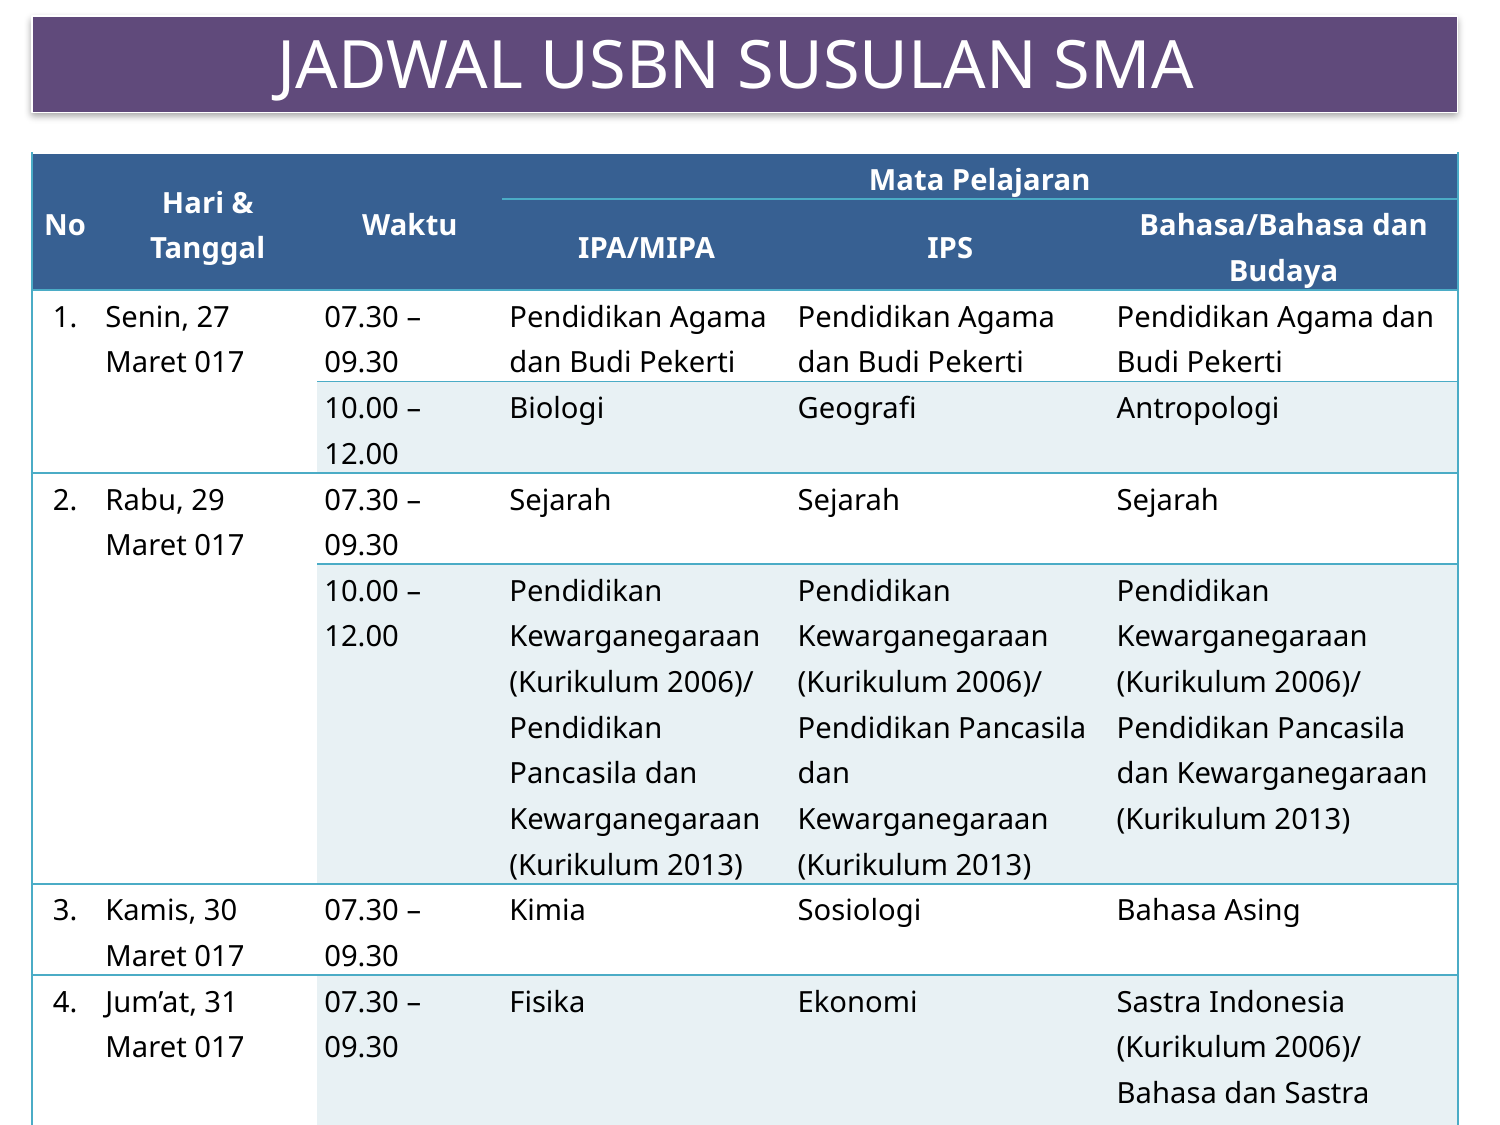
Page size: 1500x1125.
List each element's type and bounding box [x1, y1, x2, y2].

table_cell [33, 291, 1457, 472]
text_box [31, 15, 1458, 113]
table_cell [33, 976, 1457, 1125]
table_cell [502, 200, 1457, 289]
table_header [33, 154, 1457, 289]
table_cell [33, 885, 1457, 974]
table_cell [33, 474, 1457, 883]
